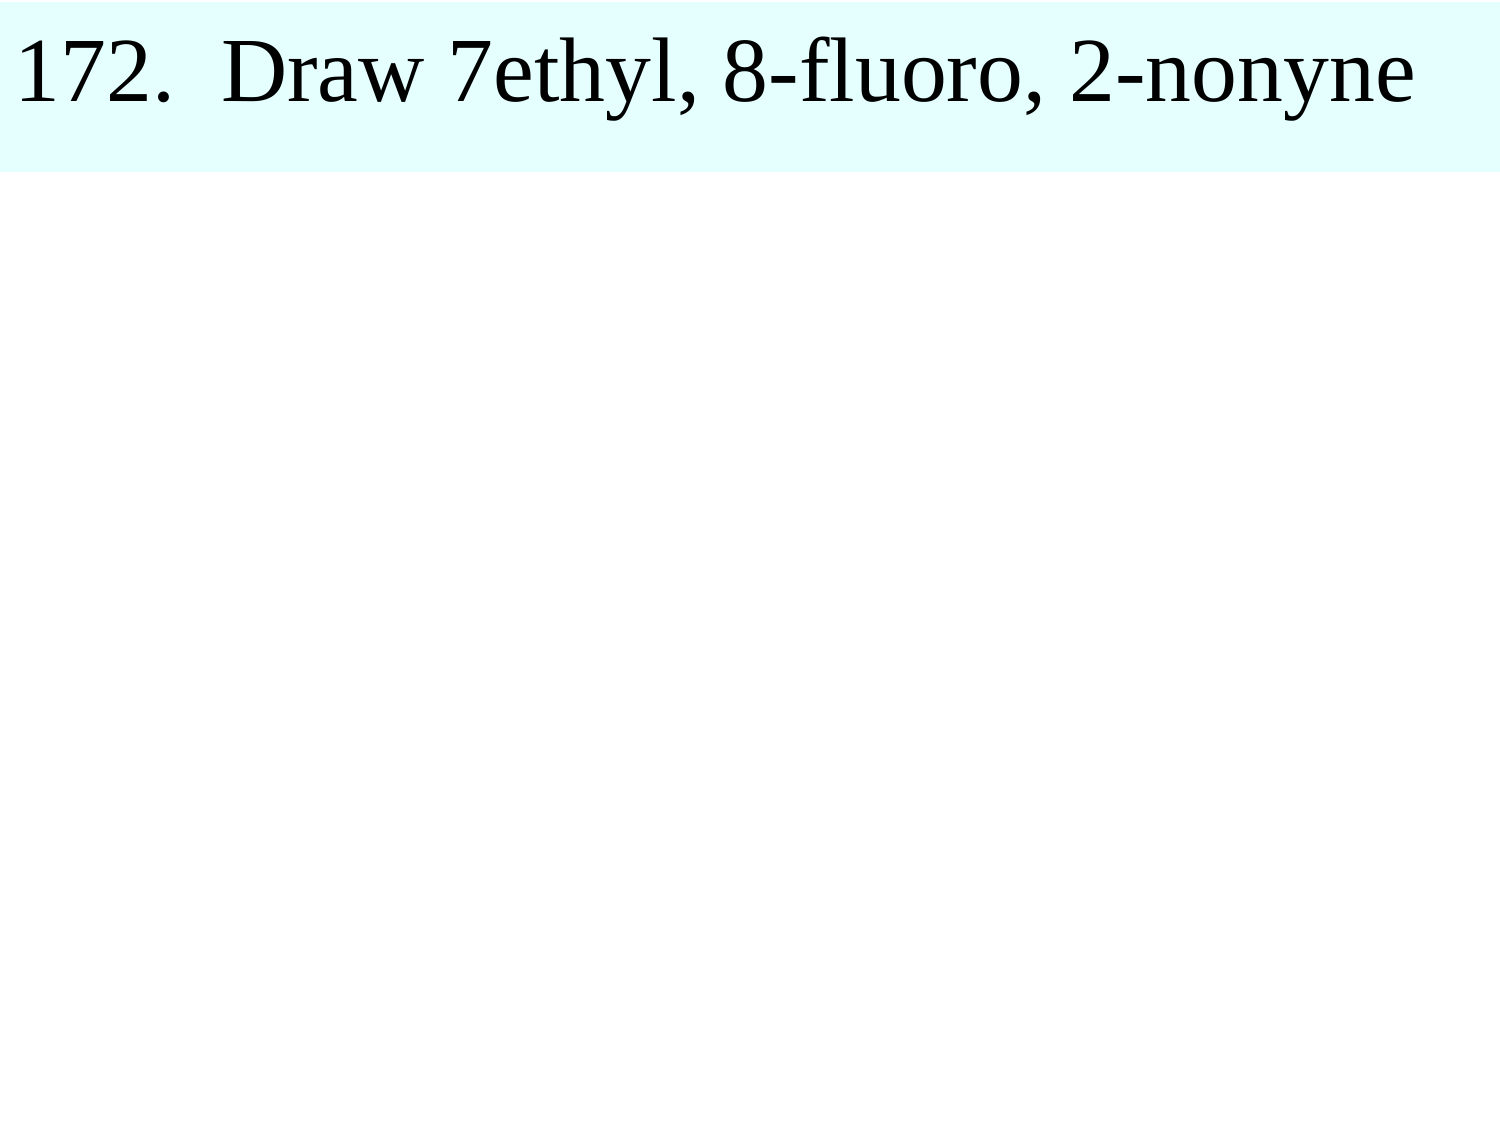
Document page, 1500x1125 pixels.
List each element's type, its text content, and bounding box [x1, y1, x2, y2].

text_box 172. Draw 7ethyl, 8-fluoro, 2-nonyne [0, 2, 1500, 172]
